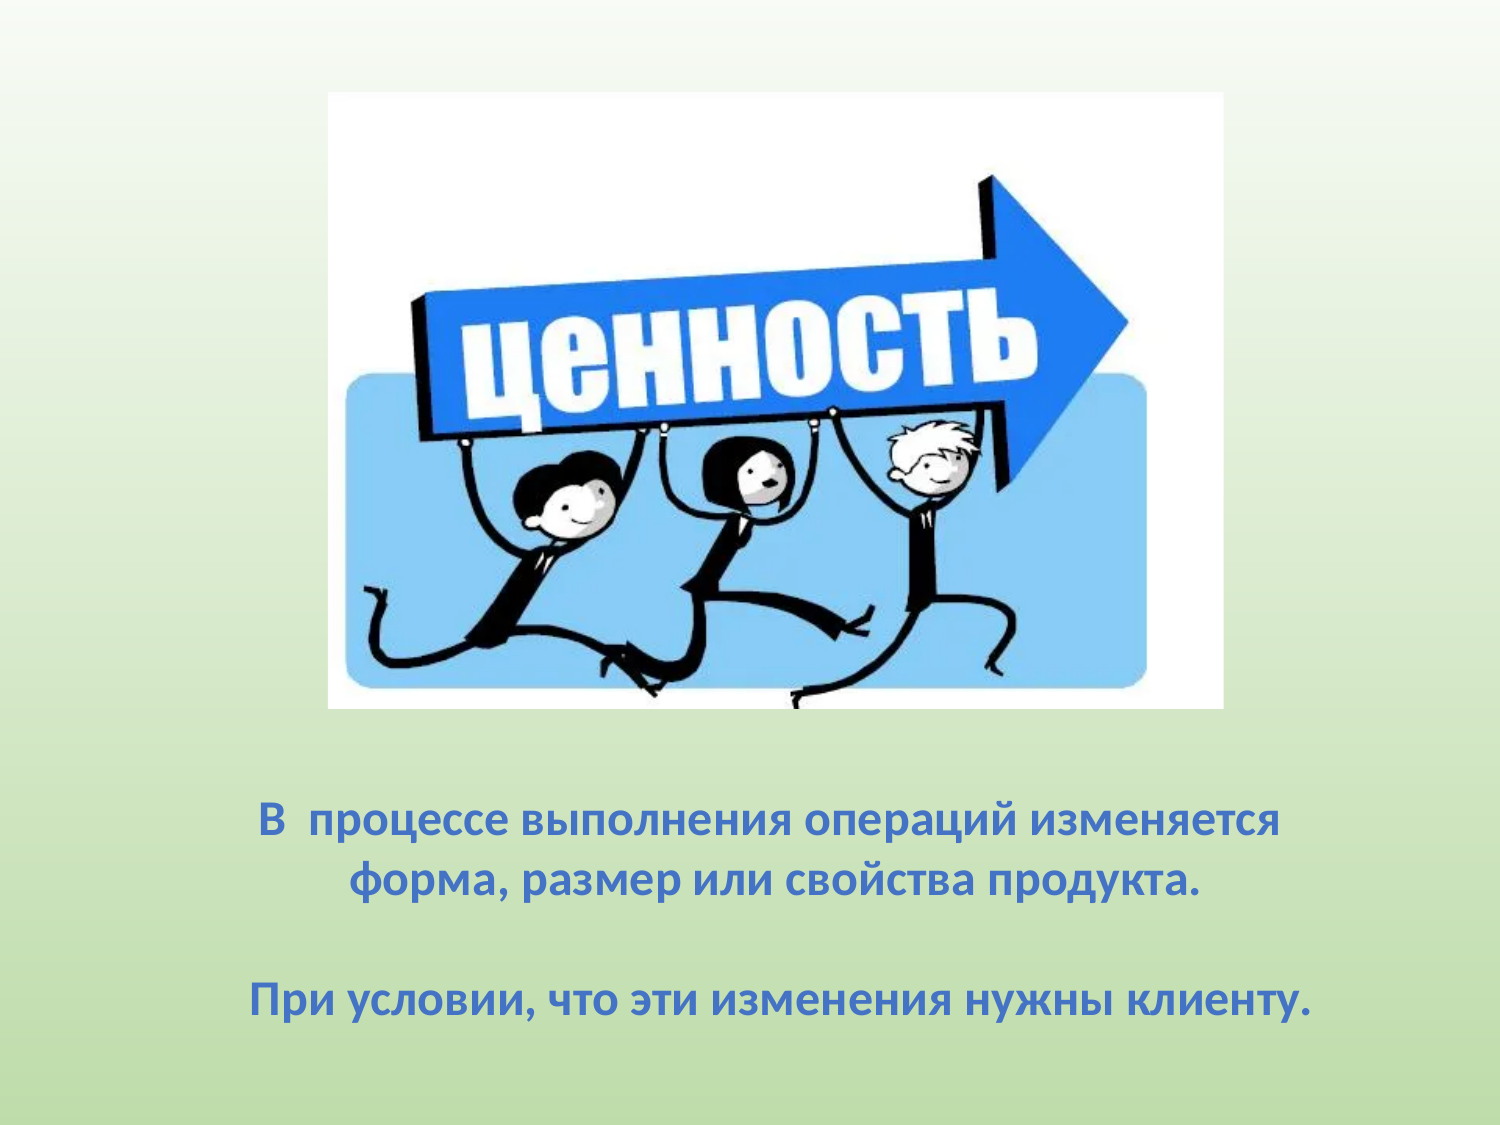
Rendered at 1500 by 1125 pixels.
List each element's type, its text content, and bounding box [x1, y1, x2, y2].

picture [327, 84, 1224, 709]
text_box В процессе выполнения операций изменяется форма, размер или свойства продукта. При условии, что эти изменения нужны клиенту. [223, 778, 1328, 1033]
